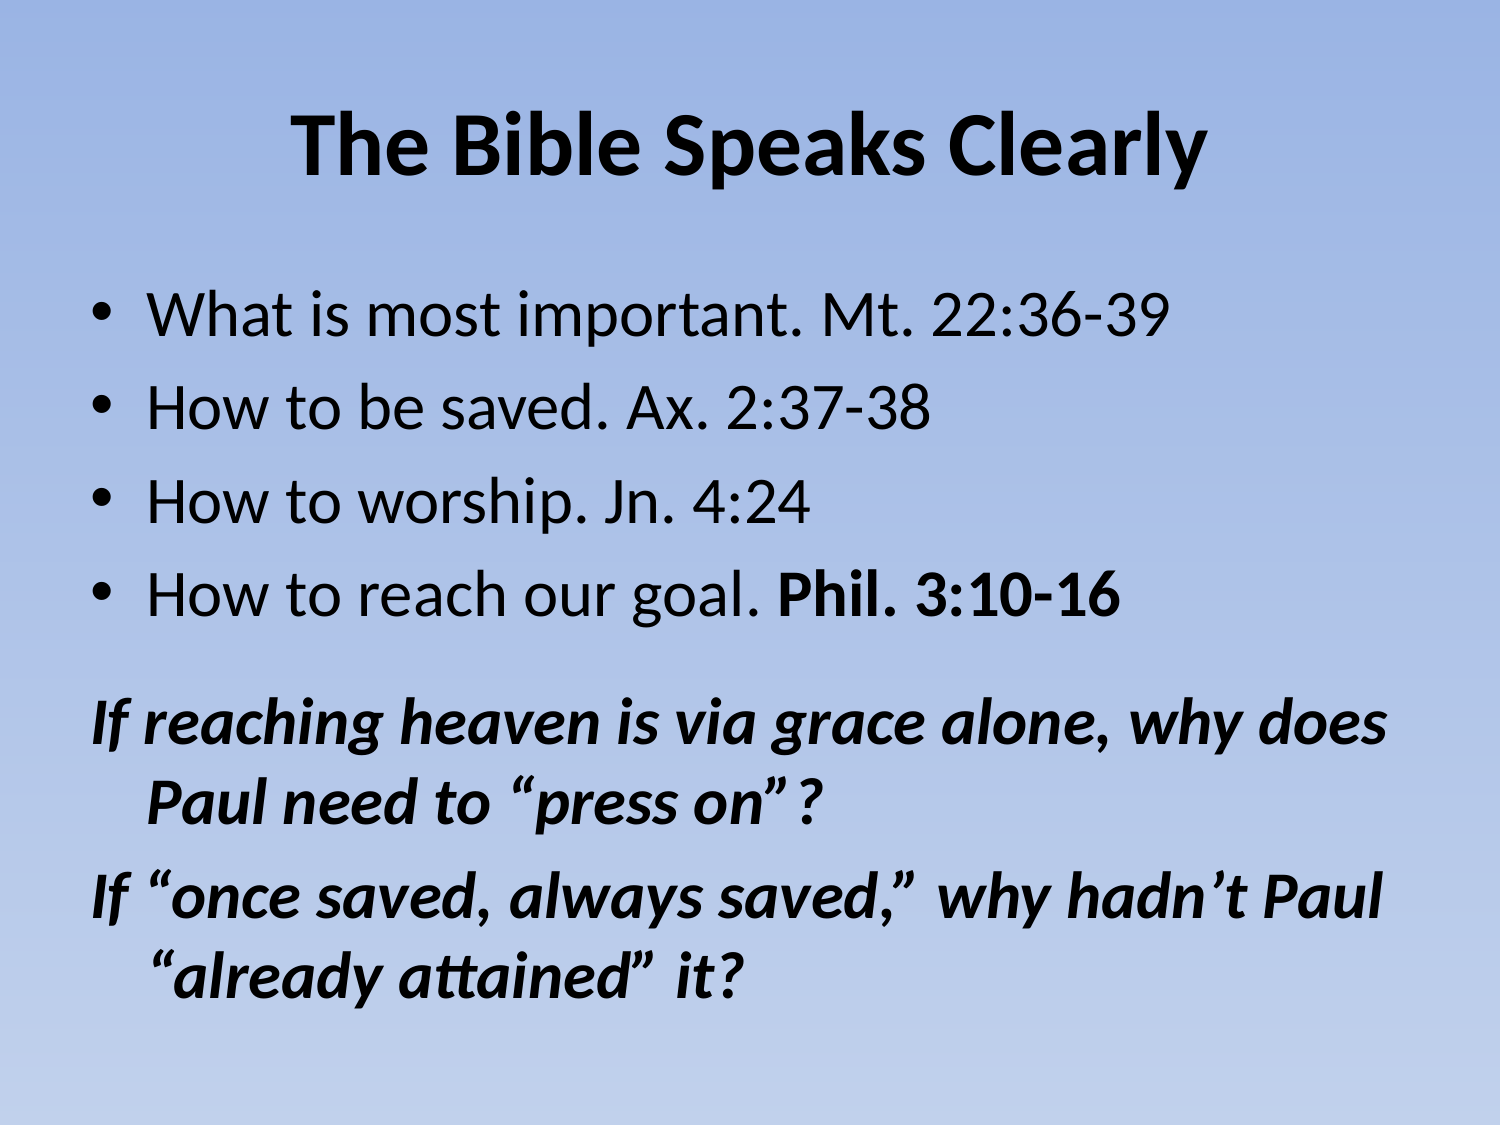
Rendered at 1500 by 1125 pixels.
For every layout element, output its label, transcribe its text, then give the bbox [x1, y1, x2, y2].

list What is most important. Mt. 22:36-39 How to be saved. Ax. 2:37-38 How to worship. Jn. 4:24 How to reach our goal. Phil. 3:10-16 If reaching heaven is via grace alone, why does Paul need to “press on”? If “once saved, always saved,” why hadn’t Paul “already attained” it? [75, 262, 1425, 1100]
title The Bible Speaks Clearly [75, 45, 1425, 233]
